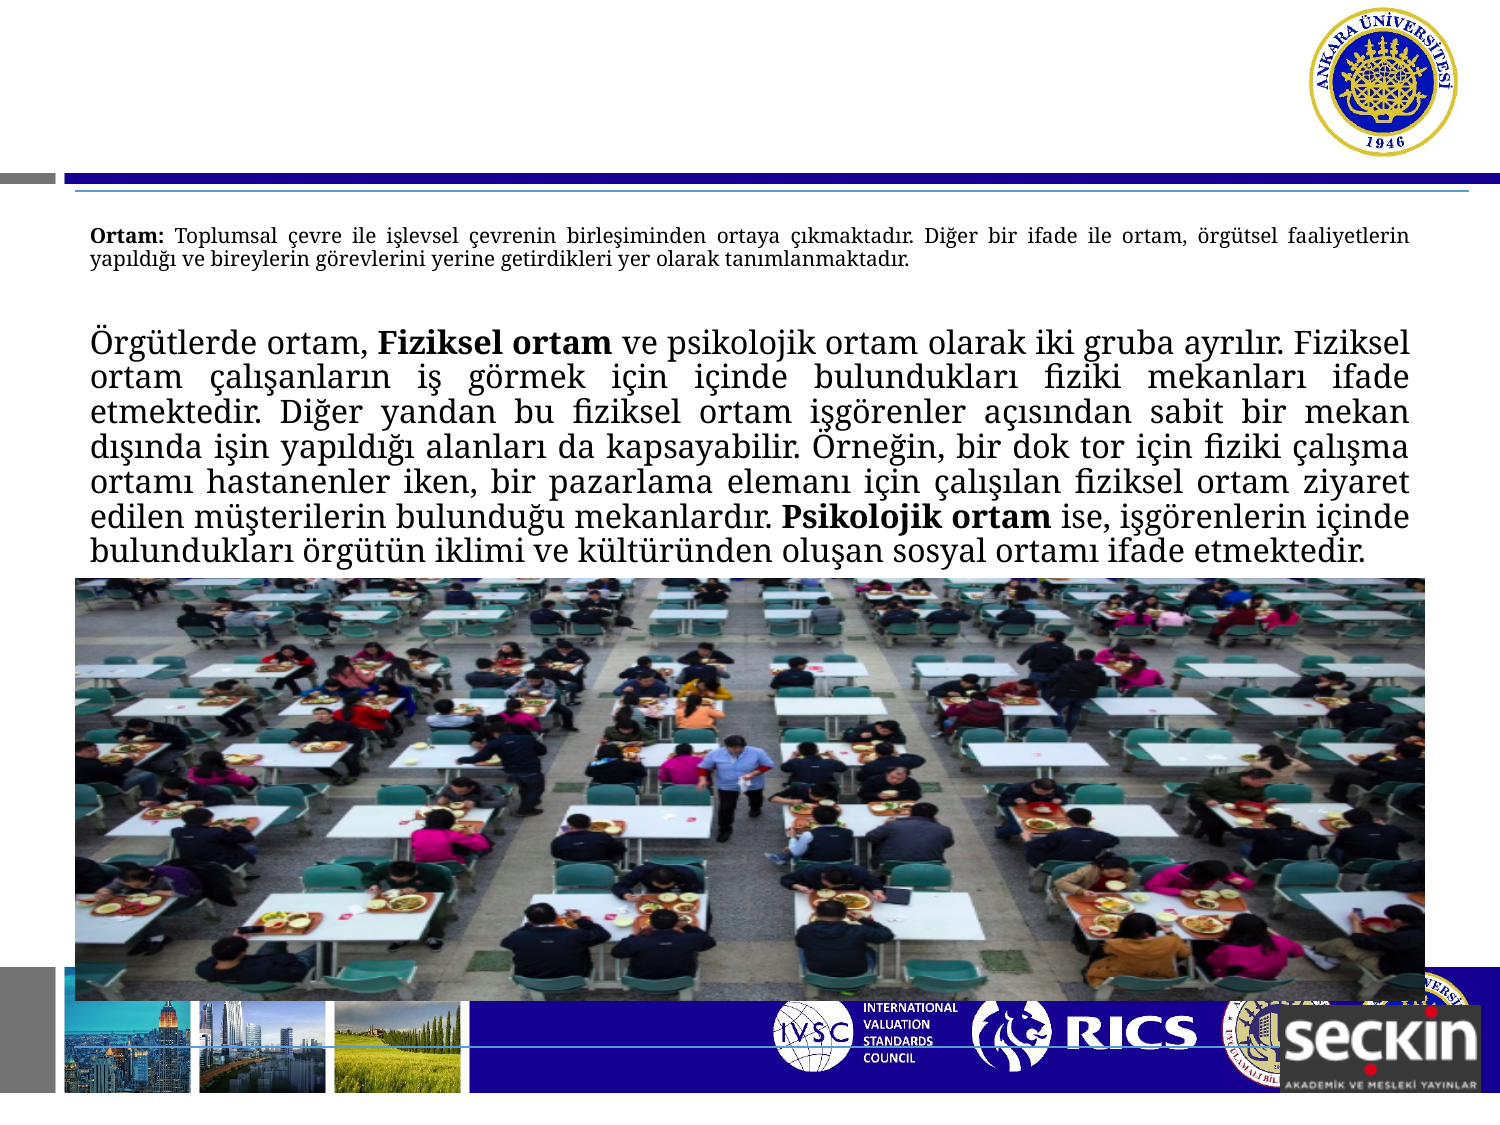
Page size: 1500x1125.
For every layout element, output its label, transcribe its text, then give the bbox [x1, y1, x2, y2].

list Ortam: Toplumsal çevre ile işlevsel çevrenin birleşiminden ortaya çıkmaktadır. Diğer bir ifade ile ortam, örgütsel faaliyetlerin yapıldığı ve bireylerin görevlerini yerine getirdikleri yer olarak tanımlanmaktadır. Örgütlerde ortam, Fiziksel ortam ve psikolojik ortam olarak iki gruba ayrılır. Fiziksel ortam çalışanların iş görmek için içinde bulundukları fiziki mekanları ifade etmektedir. Diğer yandan bu fiziksel ortam işgörenler açısından sabit bir mekan dışında işin yapıldığı alanları da kapsayabilir. Örneğin, bir dok tor için fiziki çalışma ortamı hastanenler iken, bir pazarlama elemanı için çalışılan fiziksel ortam ziyaret edilen müşterilerin bulunduğu mekanlardır. Psikolojik ortam ise, işgörenlerin içinde bulundukları örgütün iklimi ve kültüründen oluşan sosyal ortamı ifade etmektedir. [75, 218, 1425, 578]
picture [0, 0, 1500, 1125]
